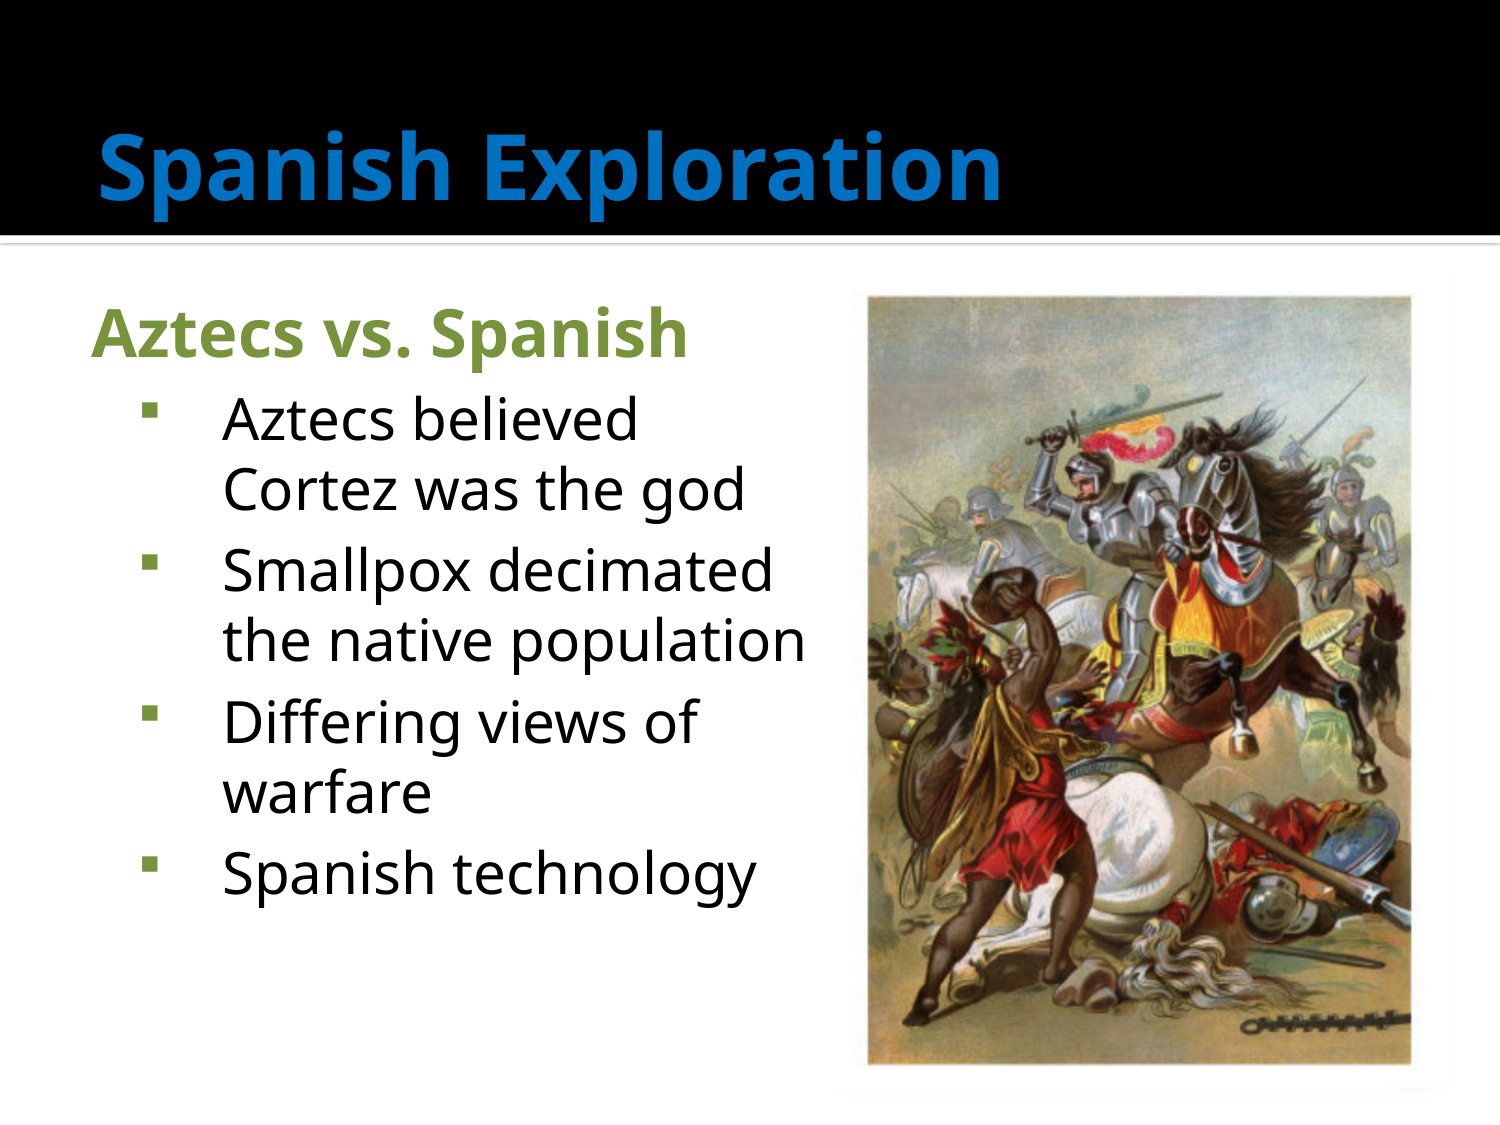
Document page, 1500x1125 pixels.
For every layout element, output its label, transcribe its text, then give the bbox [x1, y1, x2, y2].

list Aztecs vs. Spanish Aztecs believed Cortez was the god Smallpox decimated the native population Differing views of warfare Spanish technology [82, 275, 819, 1075]
picture [824, 262, 1454, 1099]
title Spanish Exploration [82, 77, 1425, 250]
